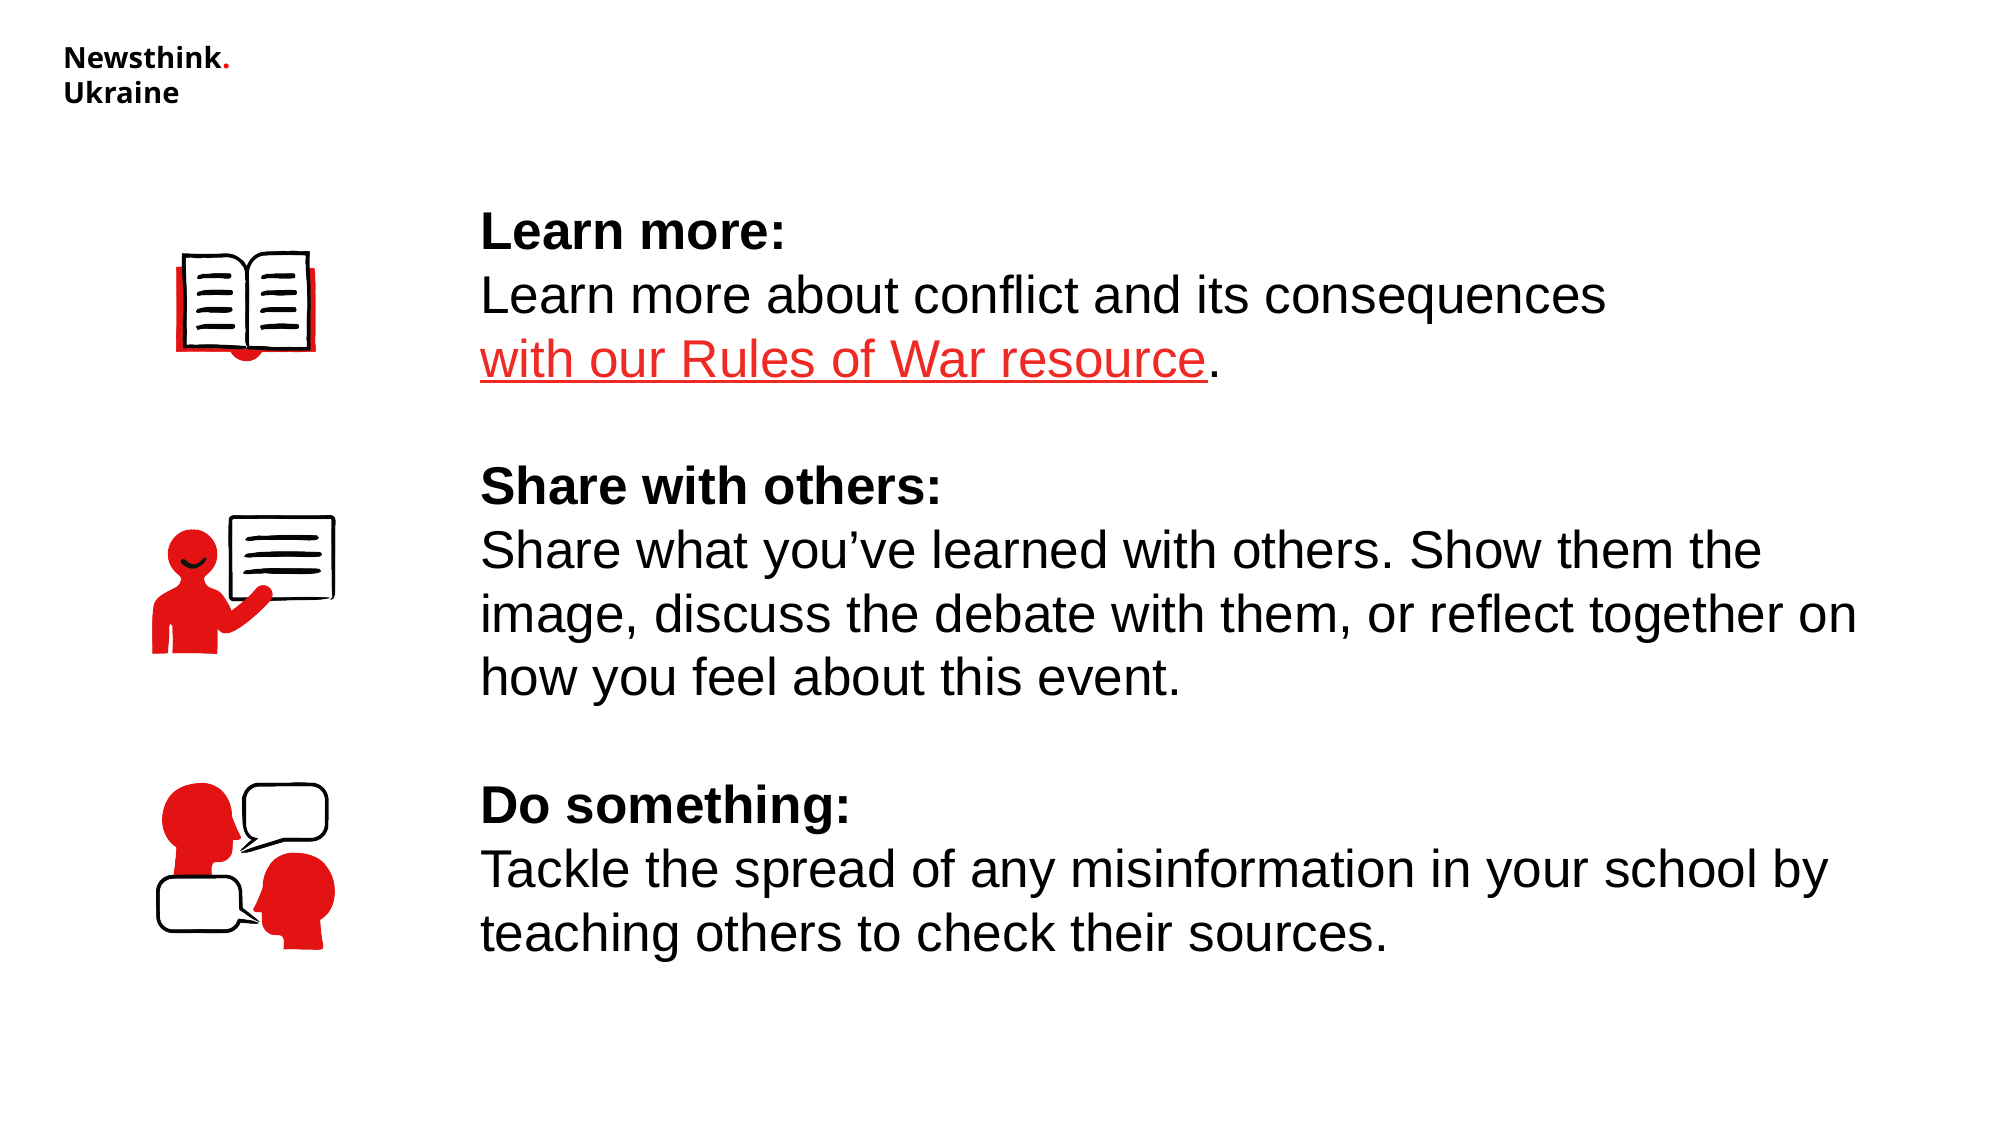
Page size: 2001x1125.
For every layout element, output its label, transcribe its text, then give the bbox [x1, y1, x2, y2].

picture [137, 759, 347, 970]
picture [137, 477, 347, 688]
list Learn more: Learn more about conflict and its consequences with our Rules of War resource. Share with others: Share what you’ve learned with others. Show them the image, discuss the debate with them, or reflect together on how you feel about this event. Do something: Tackle the spread of any misinformation in your school by teaching others to check their sources. [480, 196, 1900, 962]
picture [137, 196, 347, 406]
title Newsthink. Ukraine [63, 39, 1937, 124]
